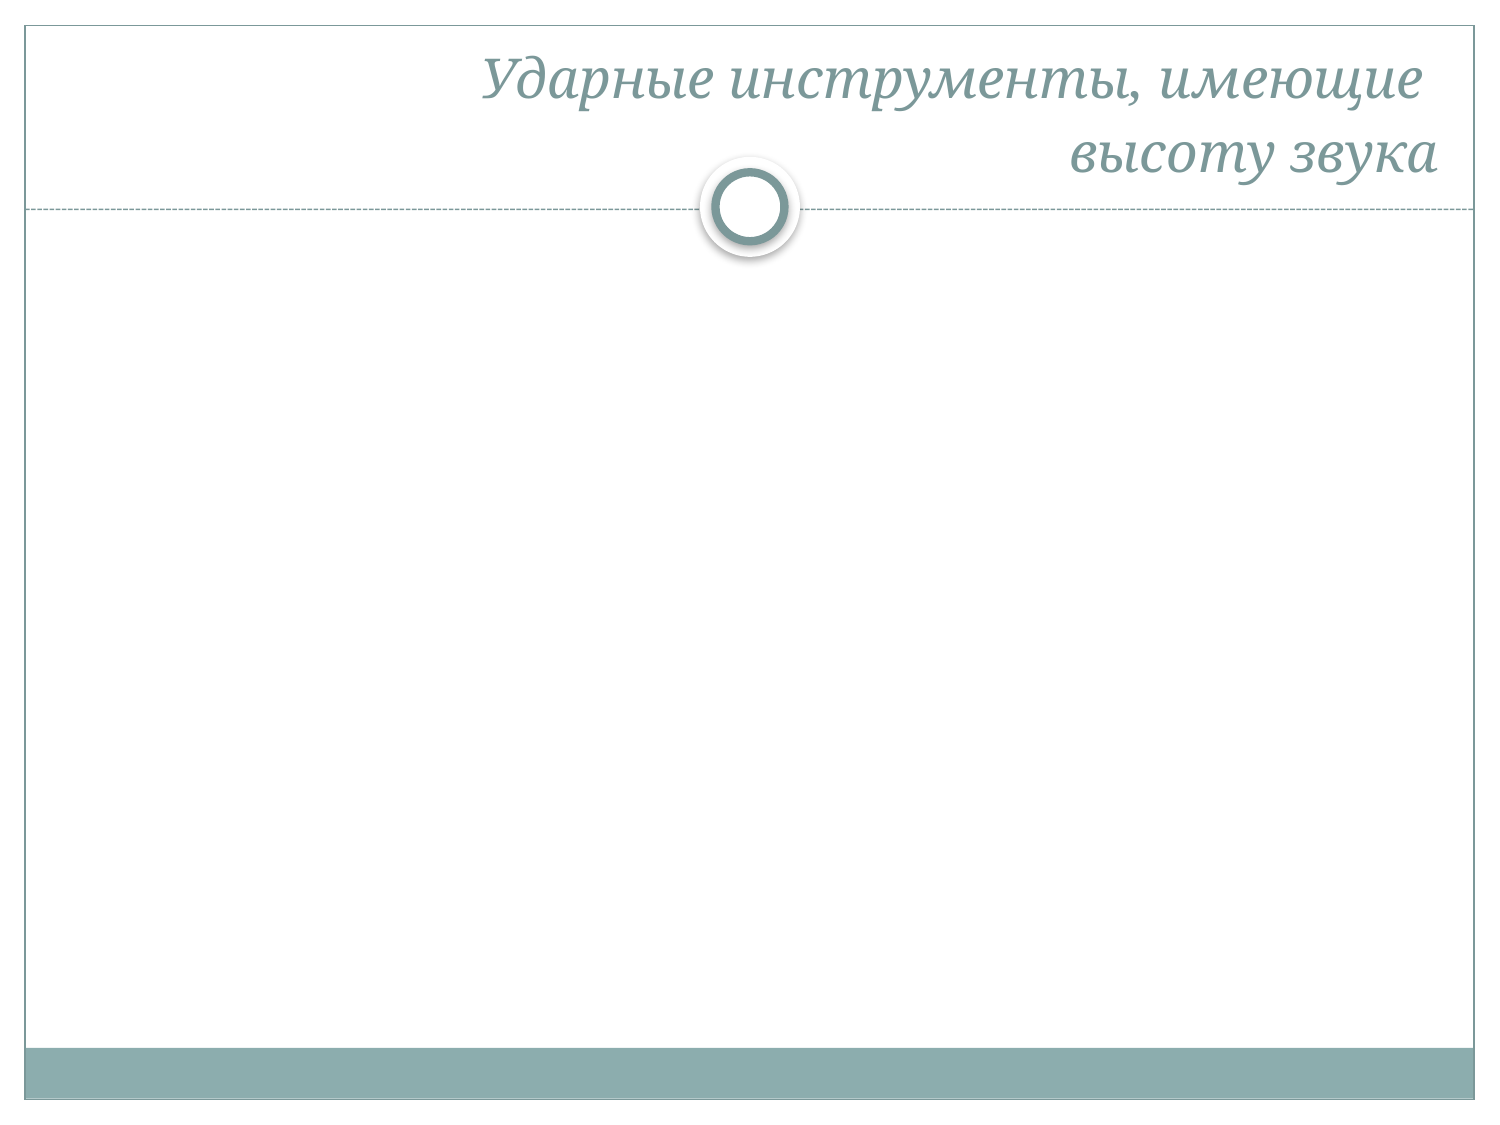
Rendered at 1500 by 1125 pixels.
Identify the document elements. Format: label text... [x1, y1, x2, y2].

title Ударные инструменты, имеющие высоту звука [53, 30, 1454, 197]
